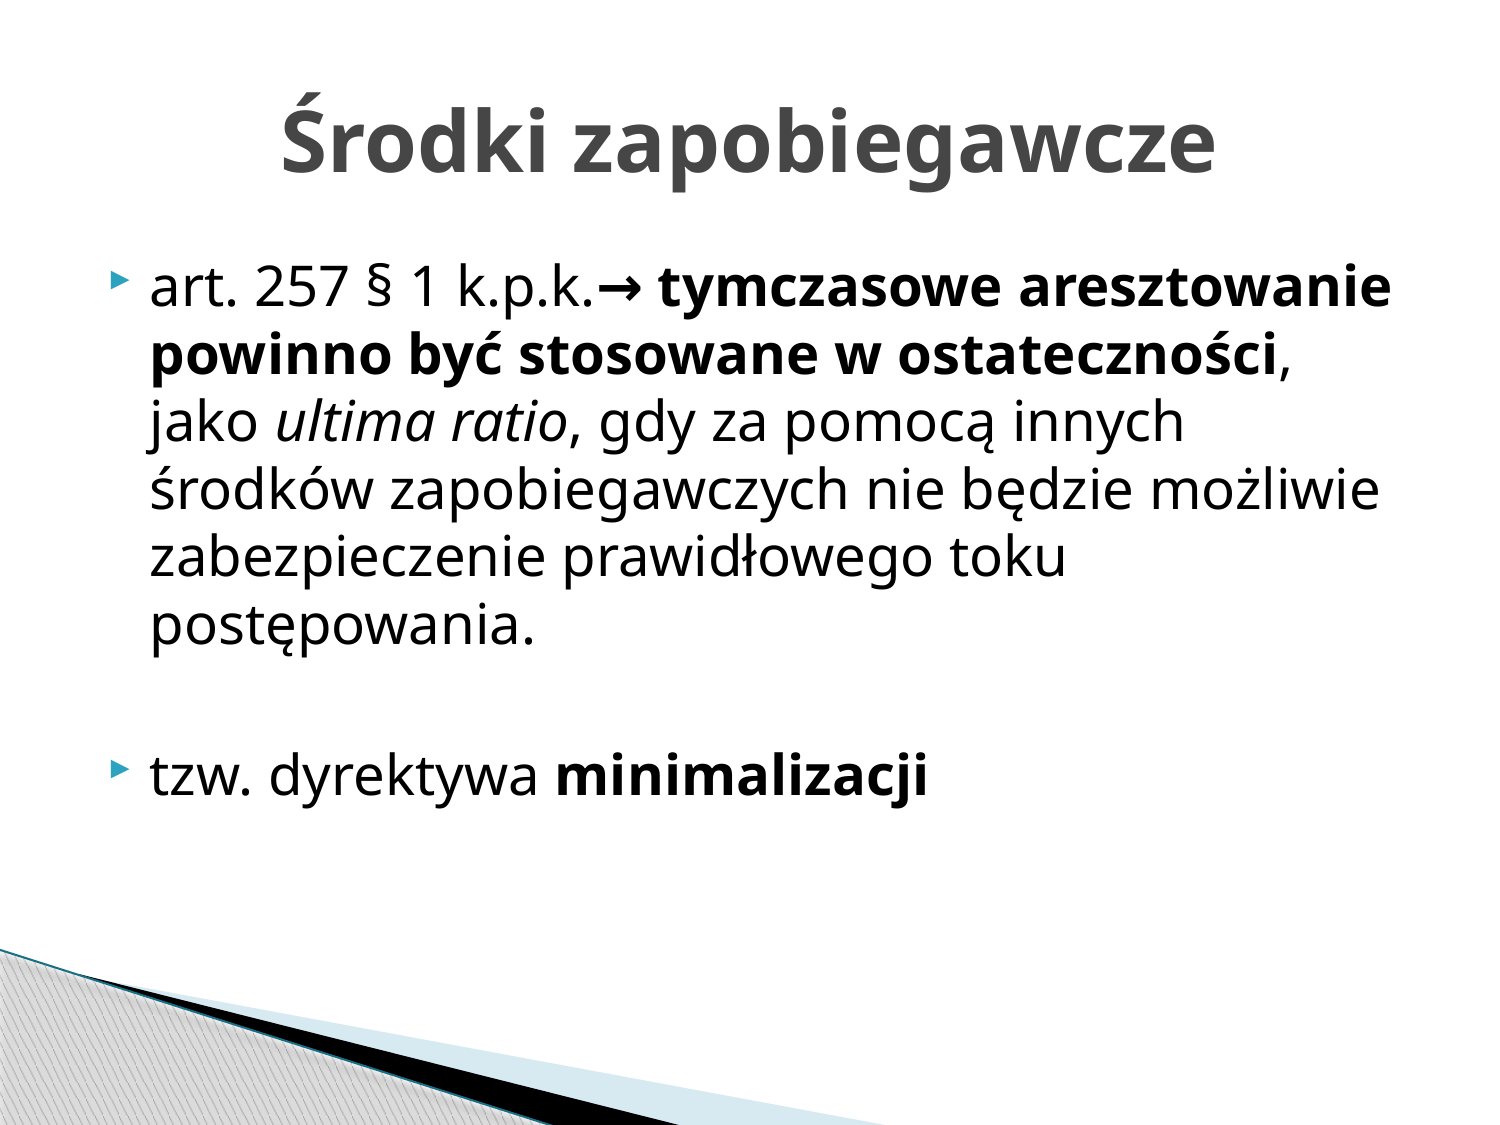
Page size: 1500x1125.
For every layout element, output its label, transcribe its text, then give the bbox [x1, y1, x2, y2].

list art. 257 § 1 k.p.k.→ tymczasowe aresztowanie powinno być stosowane w ostateczności, jako ultima ratio, gdy za pomocą innych środków zapobiegawczych nie będzie możliwie zabezpieczenie prawidłowego toku postępowania. tzw. dyrektywa minimalizacji [75, 243, 1425, 986]
title Środki zapobiegawcze [75, 45, 1425, 233]
